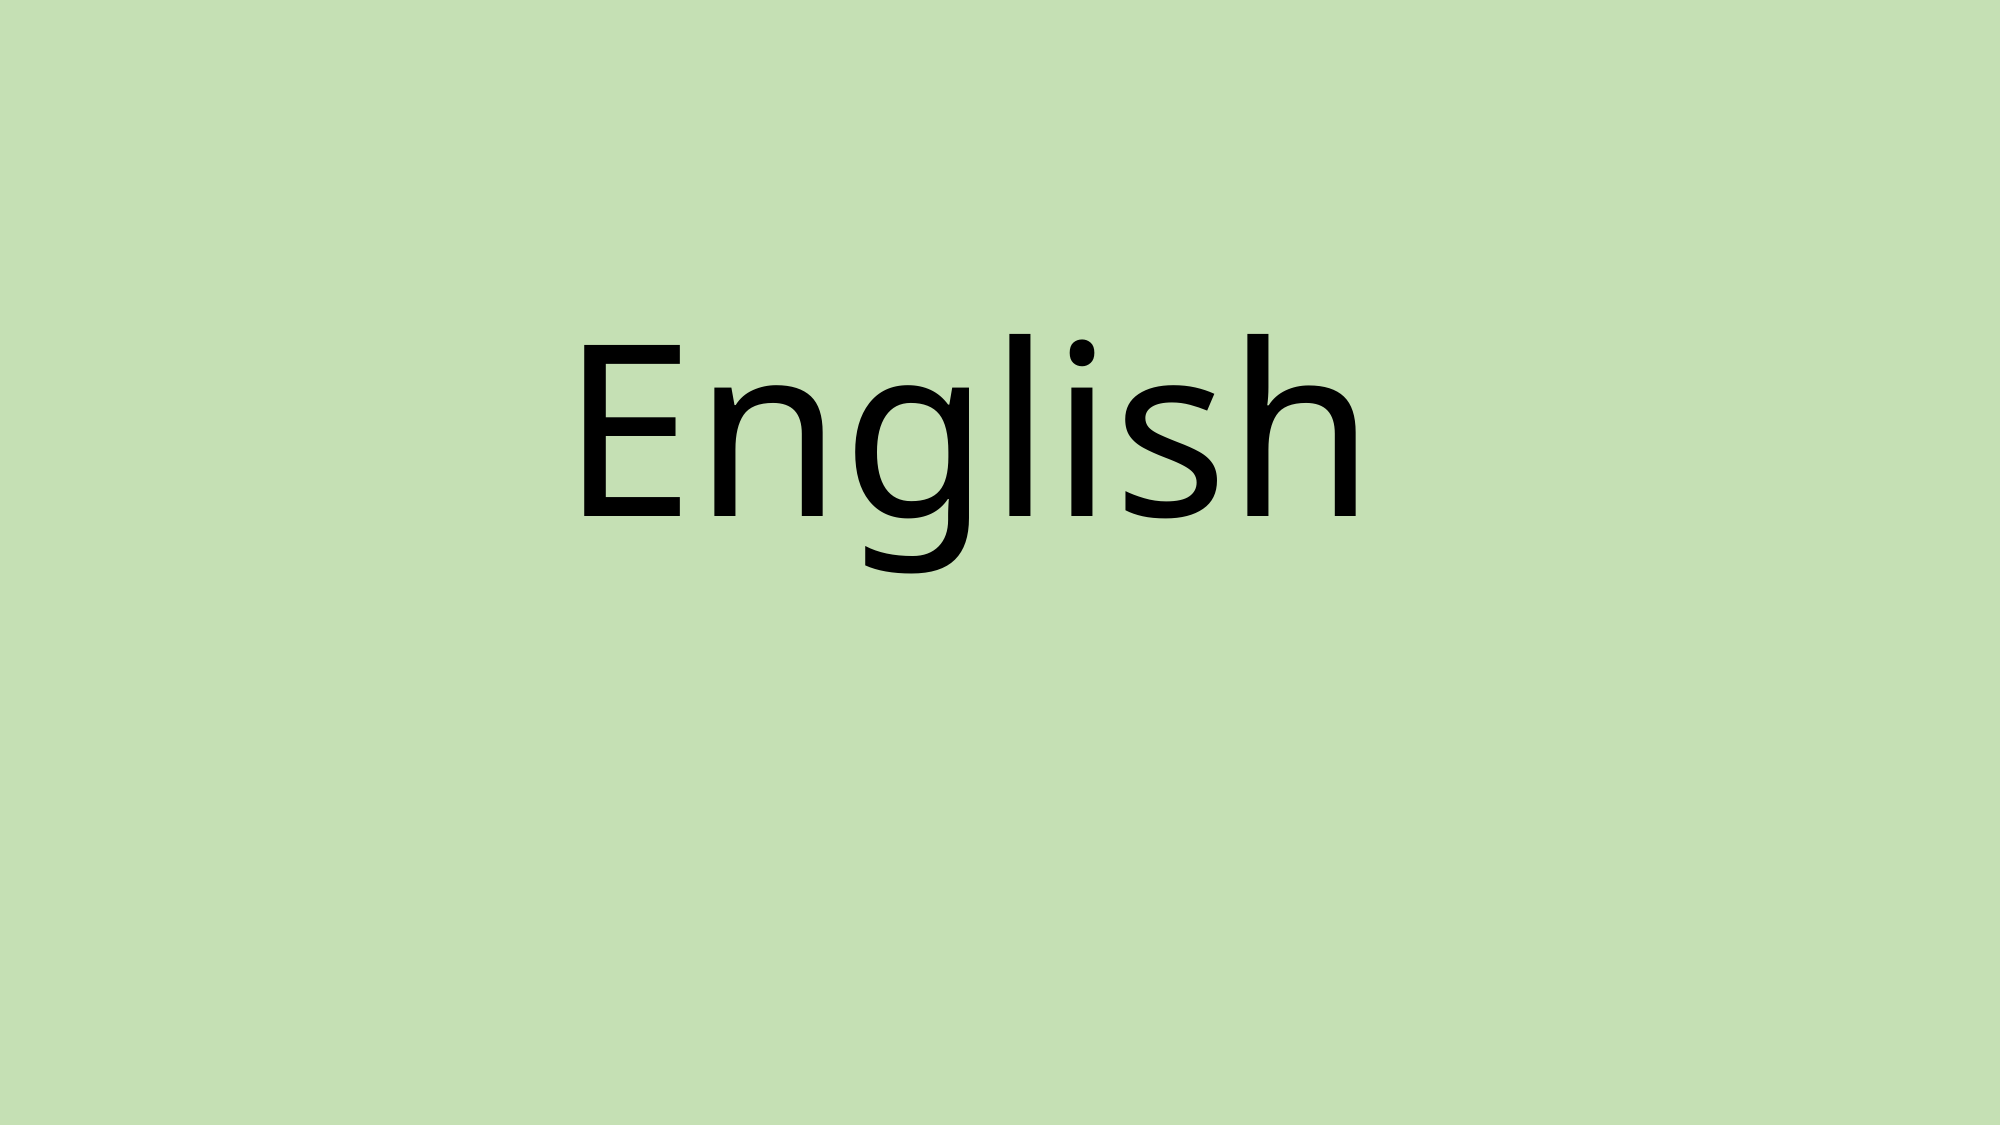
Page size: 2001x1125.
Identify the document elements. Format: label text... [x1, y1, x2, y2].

title English [249, 184, 1750, 576]
